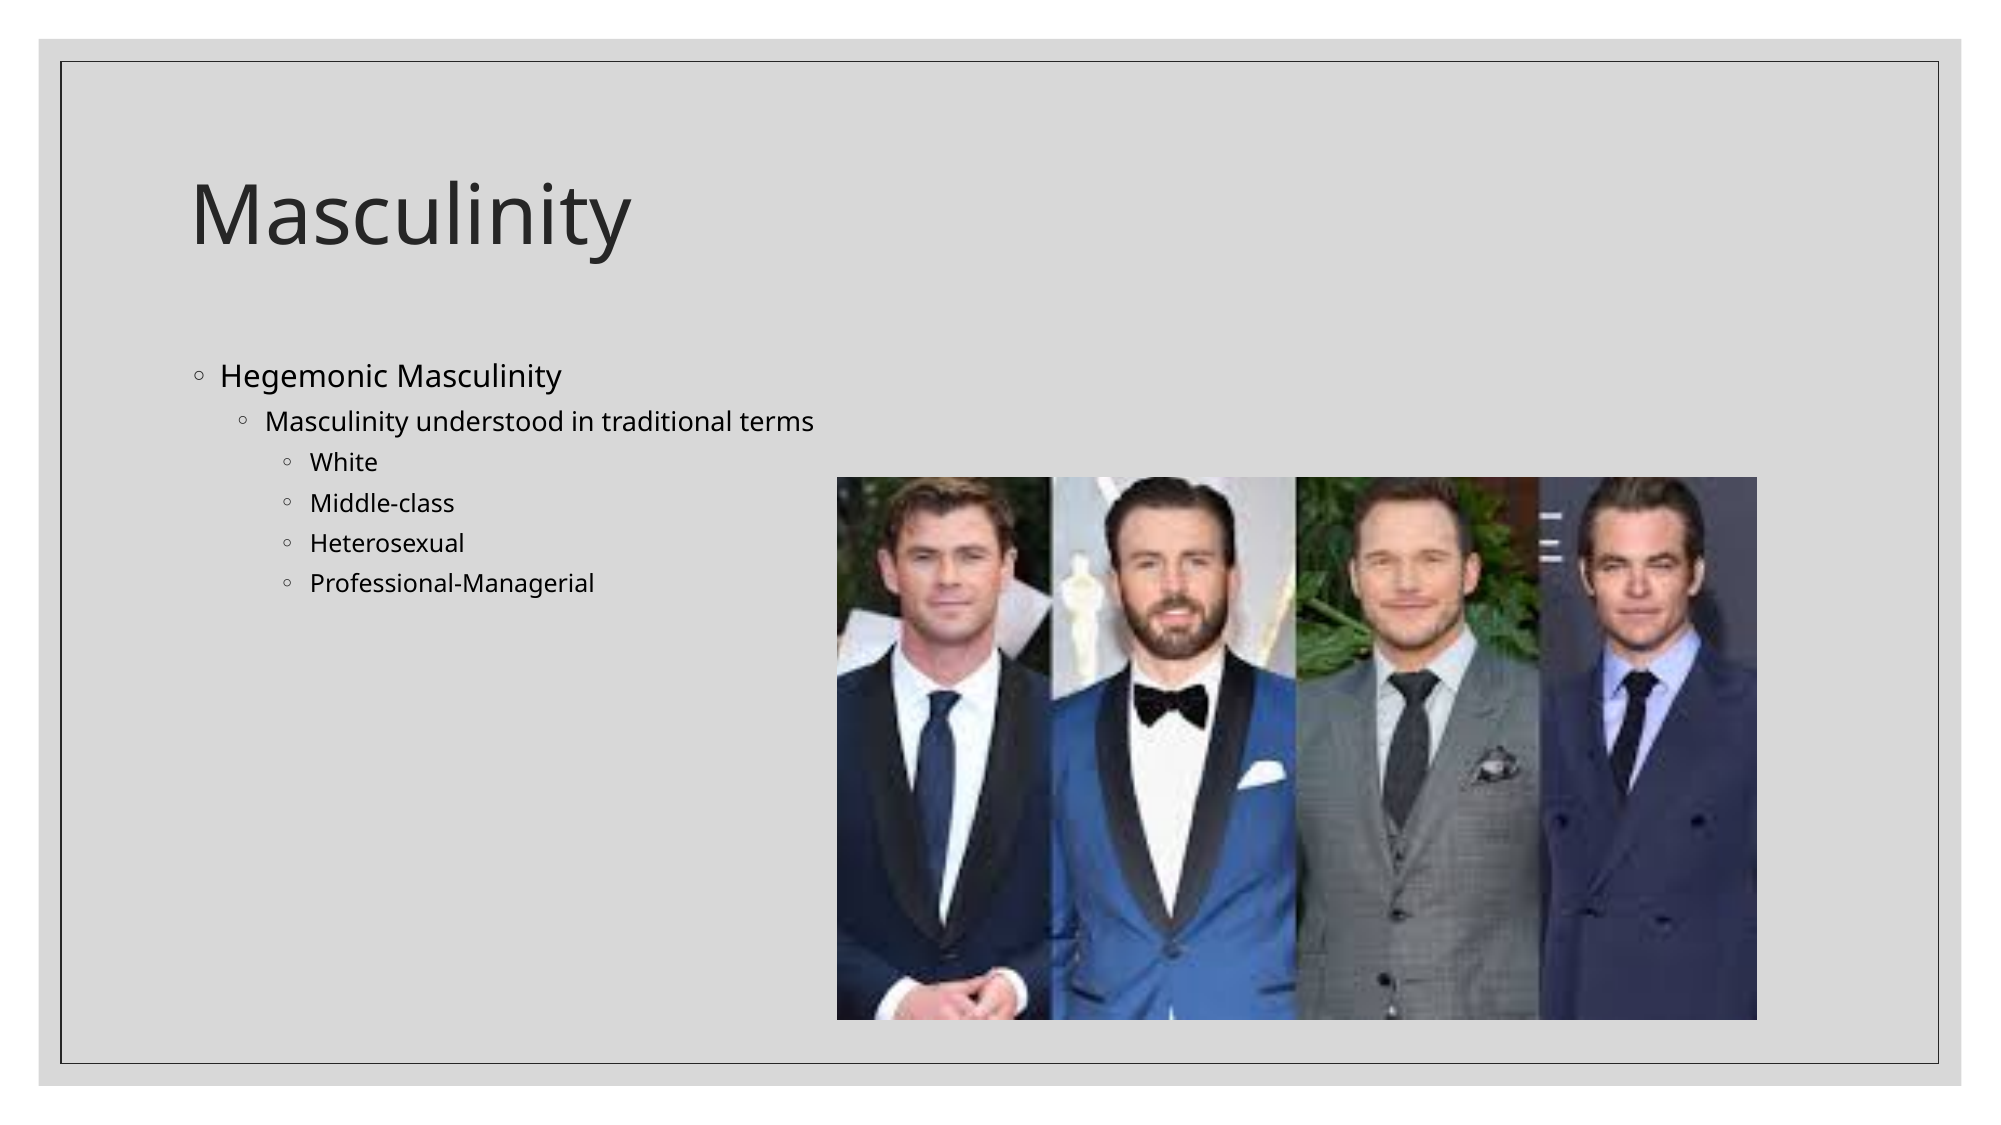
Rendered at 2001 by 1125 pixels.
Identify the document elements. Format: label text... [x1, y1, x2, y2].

picture [837, 477, 1757, 1020]
title Masculinity [174, 105, 1825, 331]
list Hegemonic Masculinity Masculinity understood in traditional terms White Middle-class Heterosexual Professional-Managerial [174, 345, 1825, 977]
